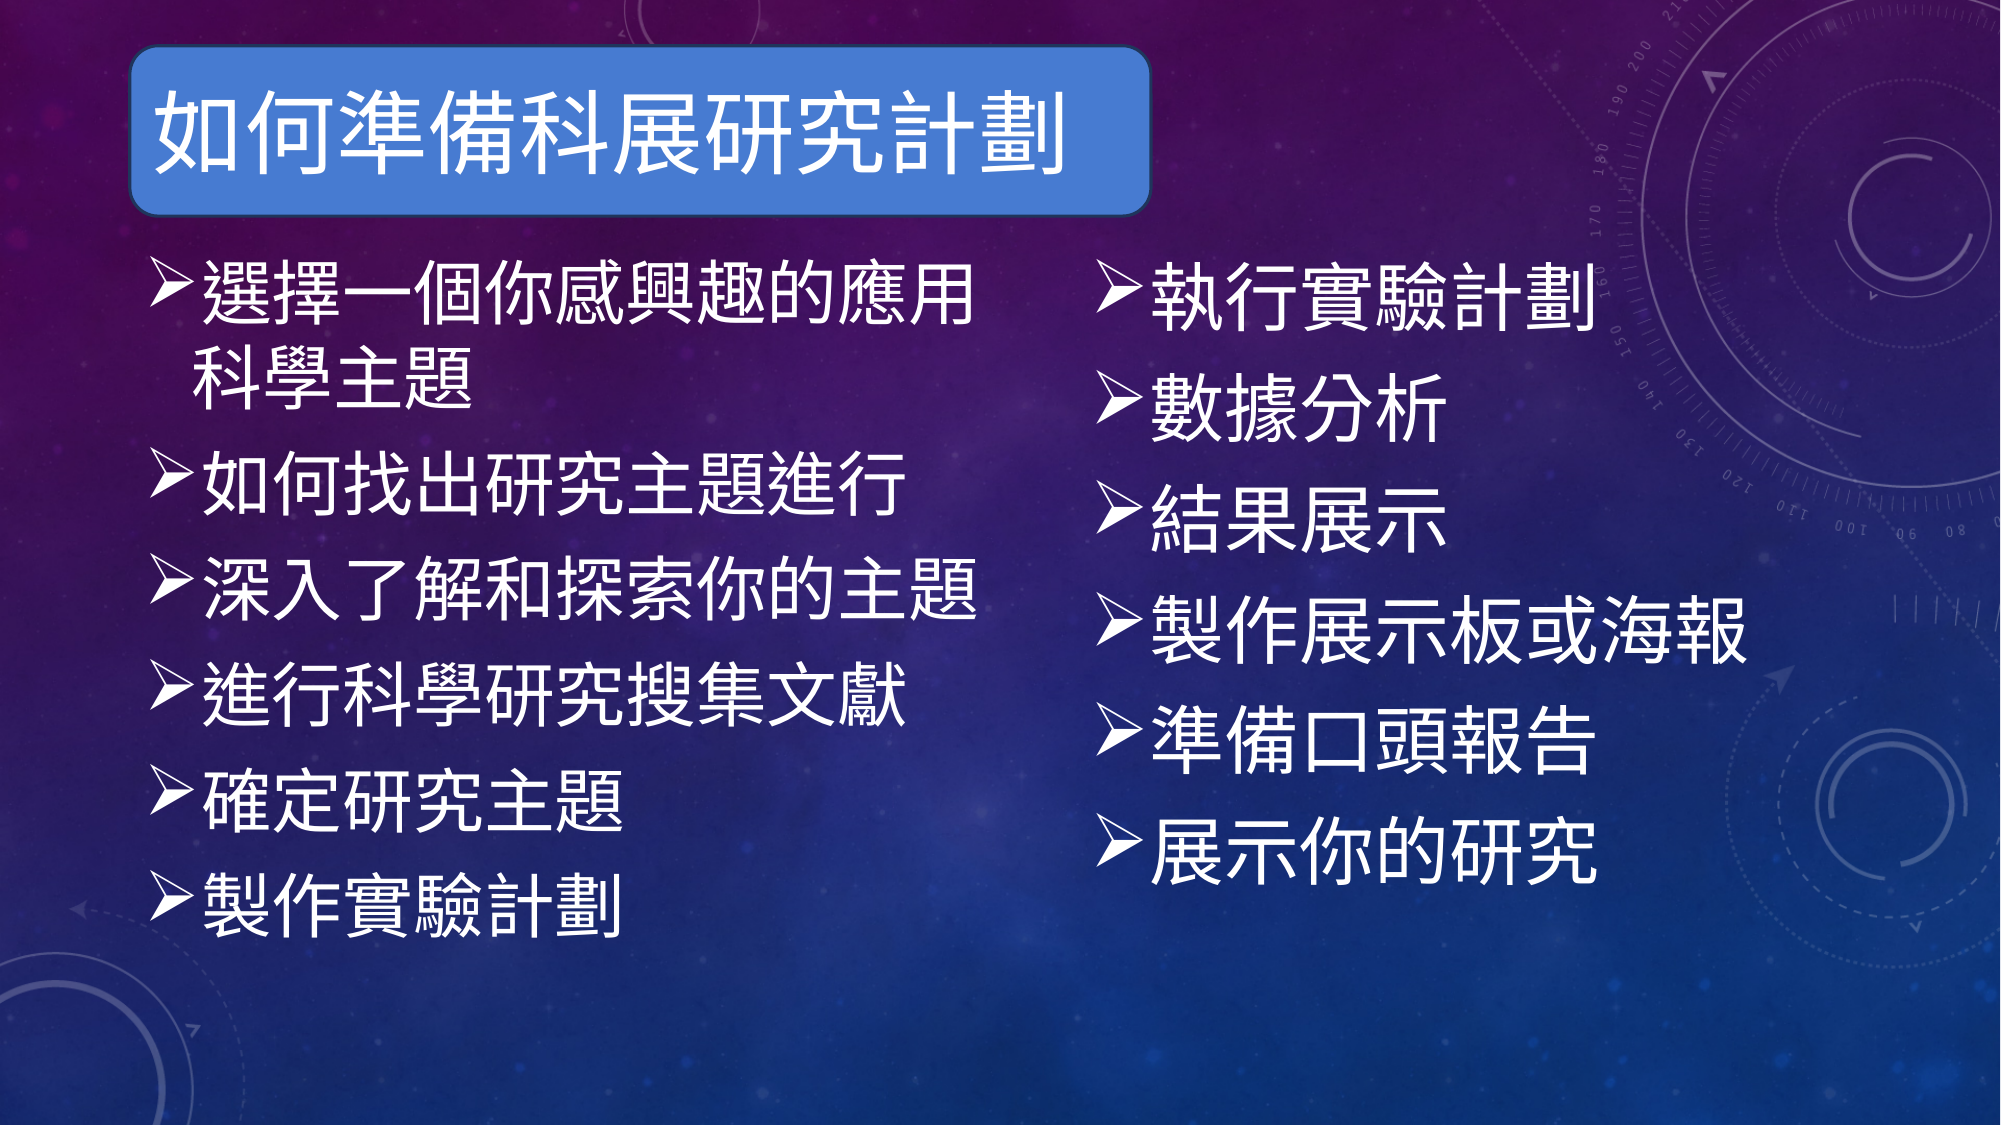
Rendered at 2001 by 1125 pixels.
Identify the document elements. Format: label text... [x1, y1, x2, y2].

text_box 執行實驗計劃 數據分析 結果展示 製作展示板或海報 準備口頭報告 展示你的研究 [1075, 243, 1940, 903]
text_box 如何準備科展研究計劃 [128, 44, 1153, 218]
list 選擇一個你感興趣的應用科學主題 如何找出研究主題進行 深入了解和探索你的主題 進行科學研究搜集文獻 確定研究主題 製作實驗計劃 [129, 205, 1039, 1057]
picture [0, 0, 2001, 1125]
